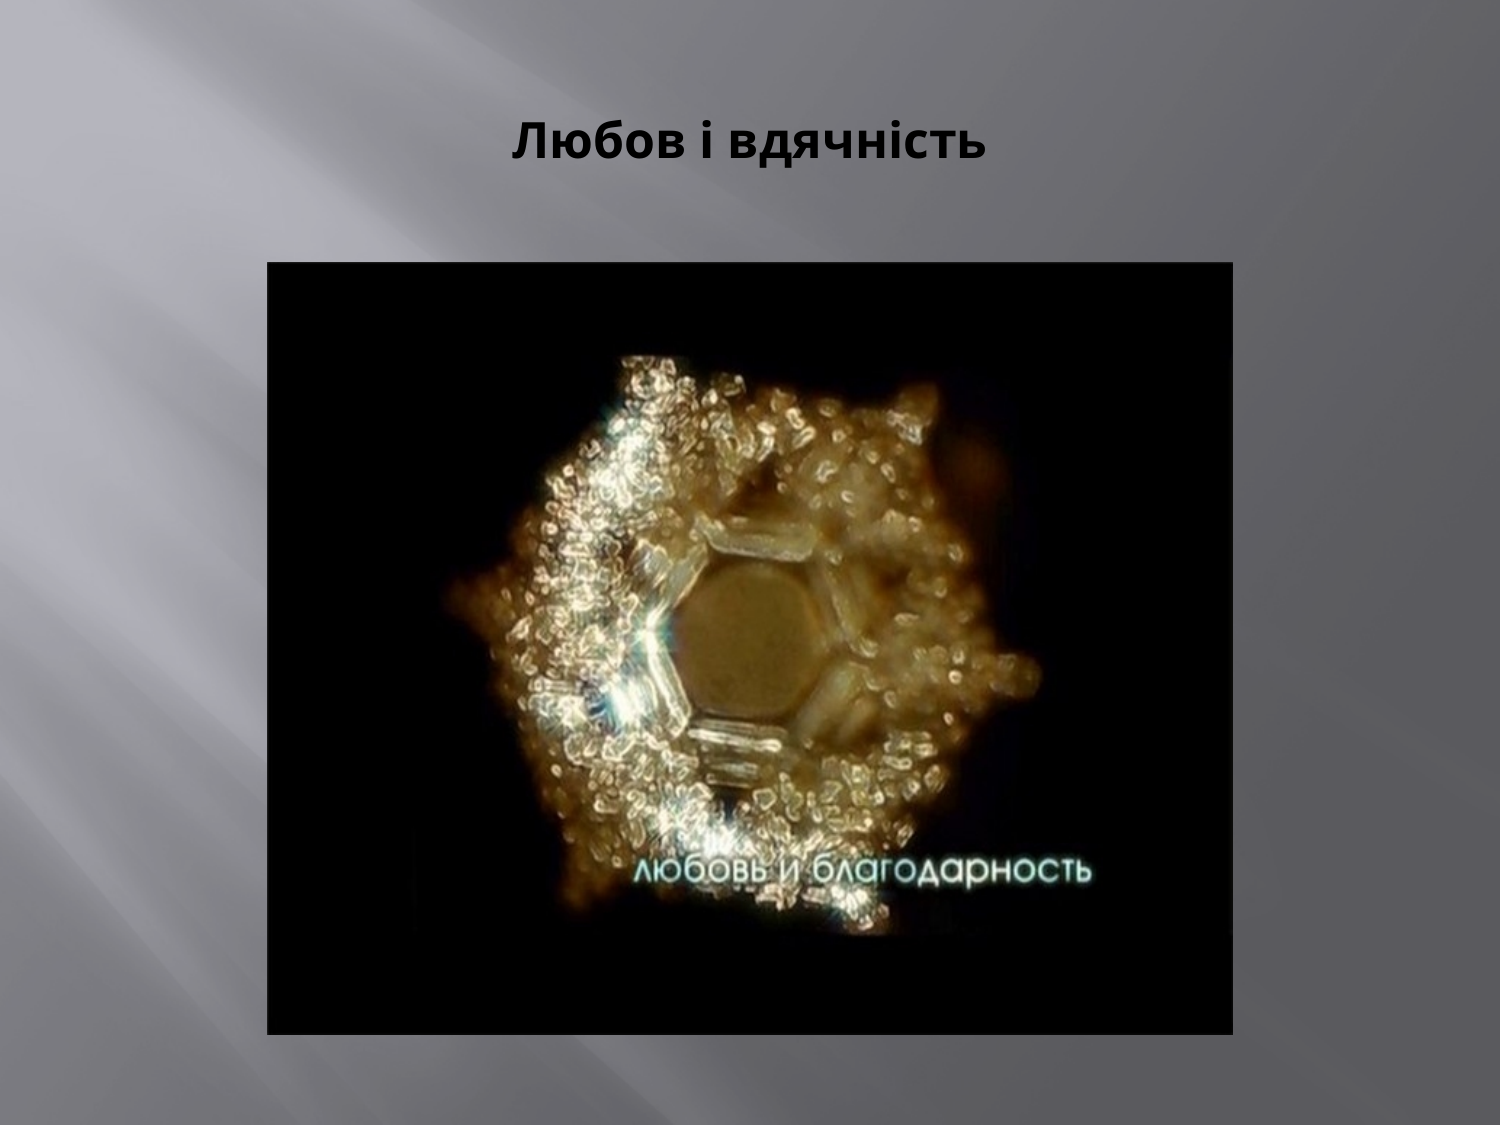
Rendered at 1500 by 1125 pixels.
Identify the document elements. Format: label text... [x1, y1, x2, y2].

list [266, 262, 1233, 1036]
title Любов і вдячність [75, 45, 1425, 233]
